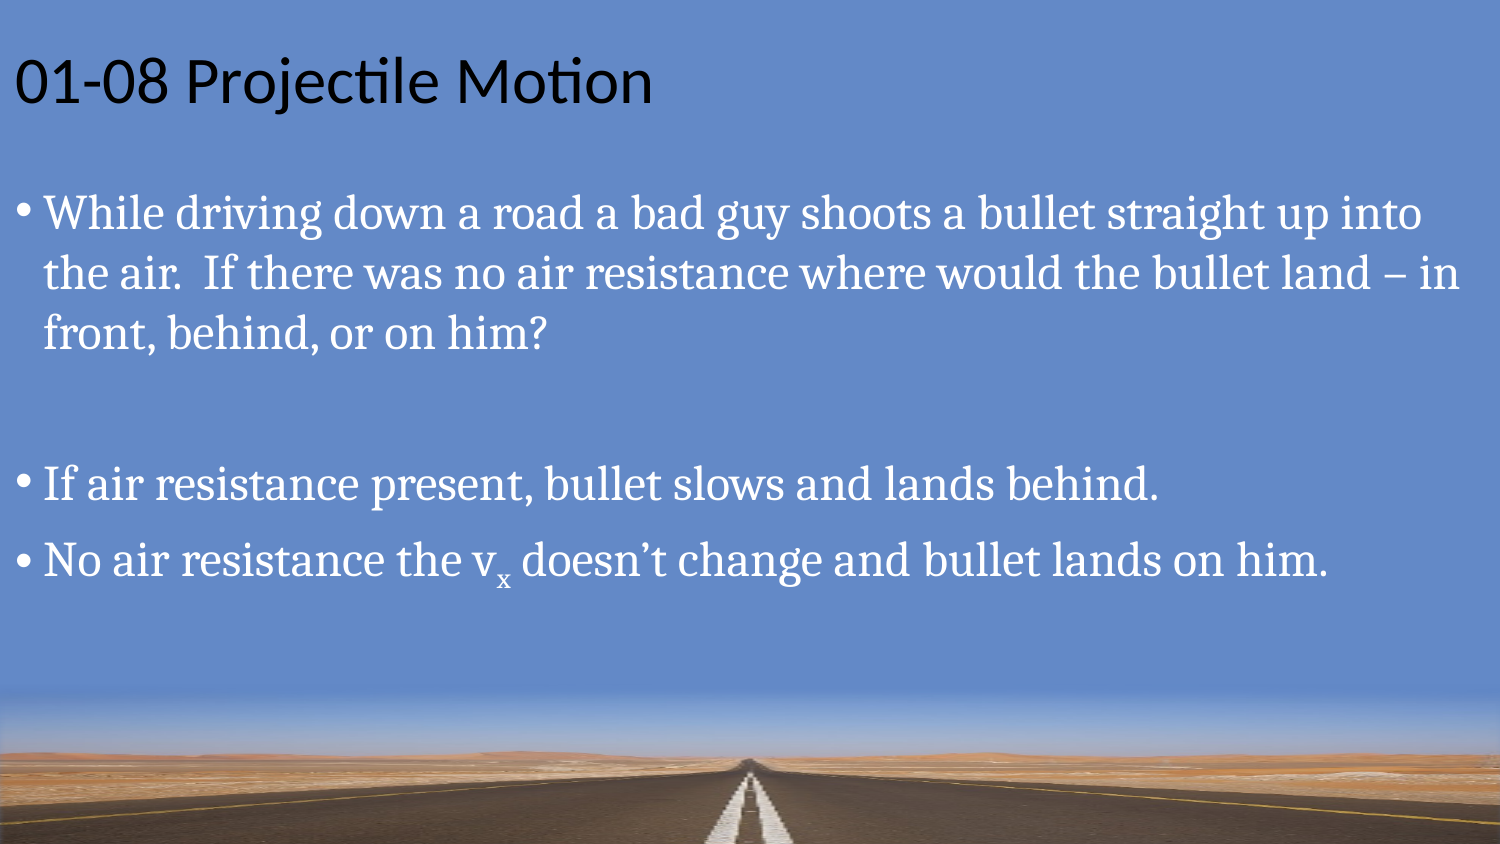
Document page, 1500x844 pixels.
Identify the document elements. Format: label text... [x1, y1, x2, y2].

title 01-08 Projectile Motion [0, 0, 1500, 164]
list While driving down a road a bad guy shoots a bullet straight up into the air. If there was no air resistance where would the bullet land – in front, behind, or on him? If air resistance present, bullet slows and lands behind. No air resistance the vx doesn’t change and bullet lands on him. [0, 171, 1500, 760]
picture [0, 760, 1500, 844]
